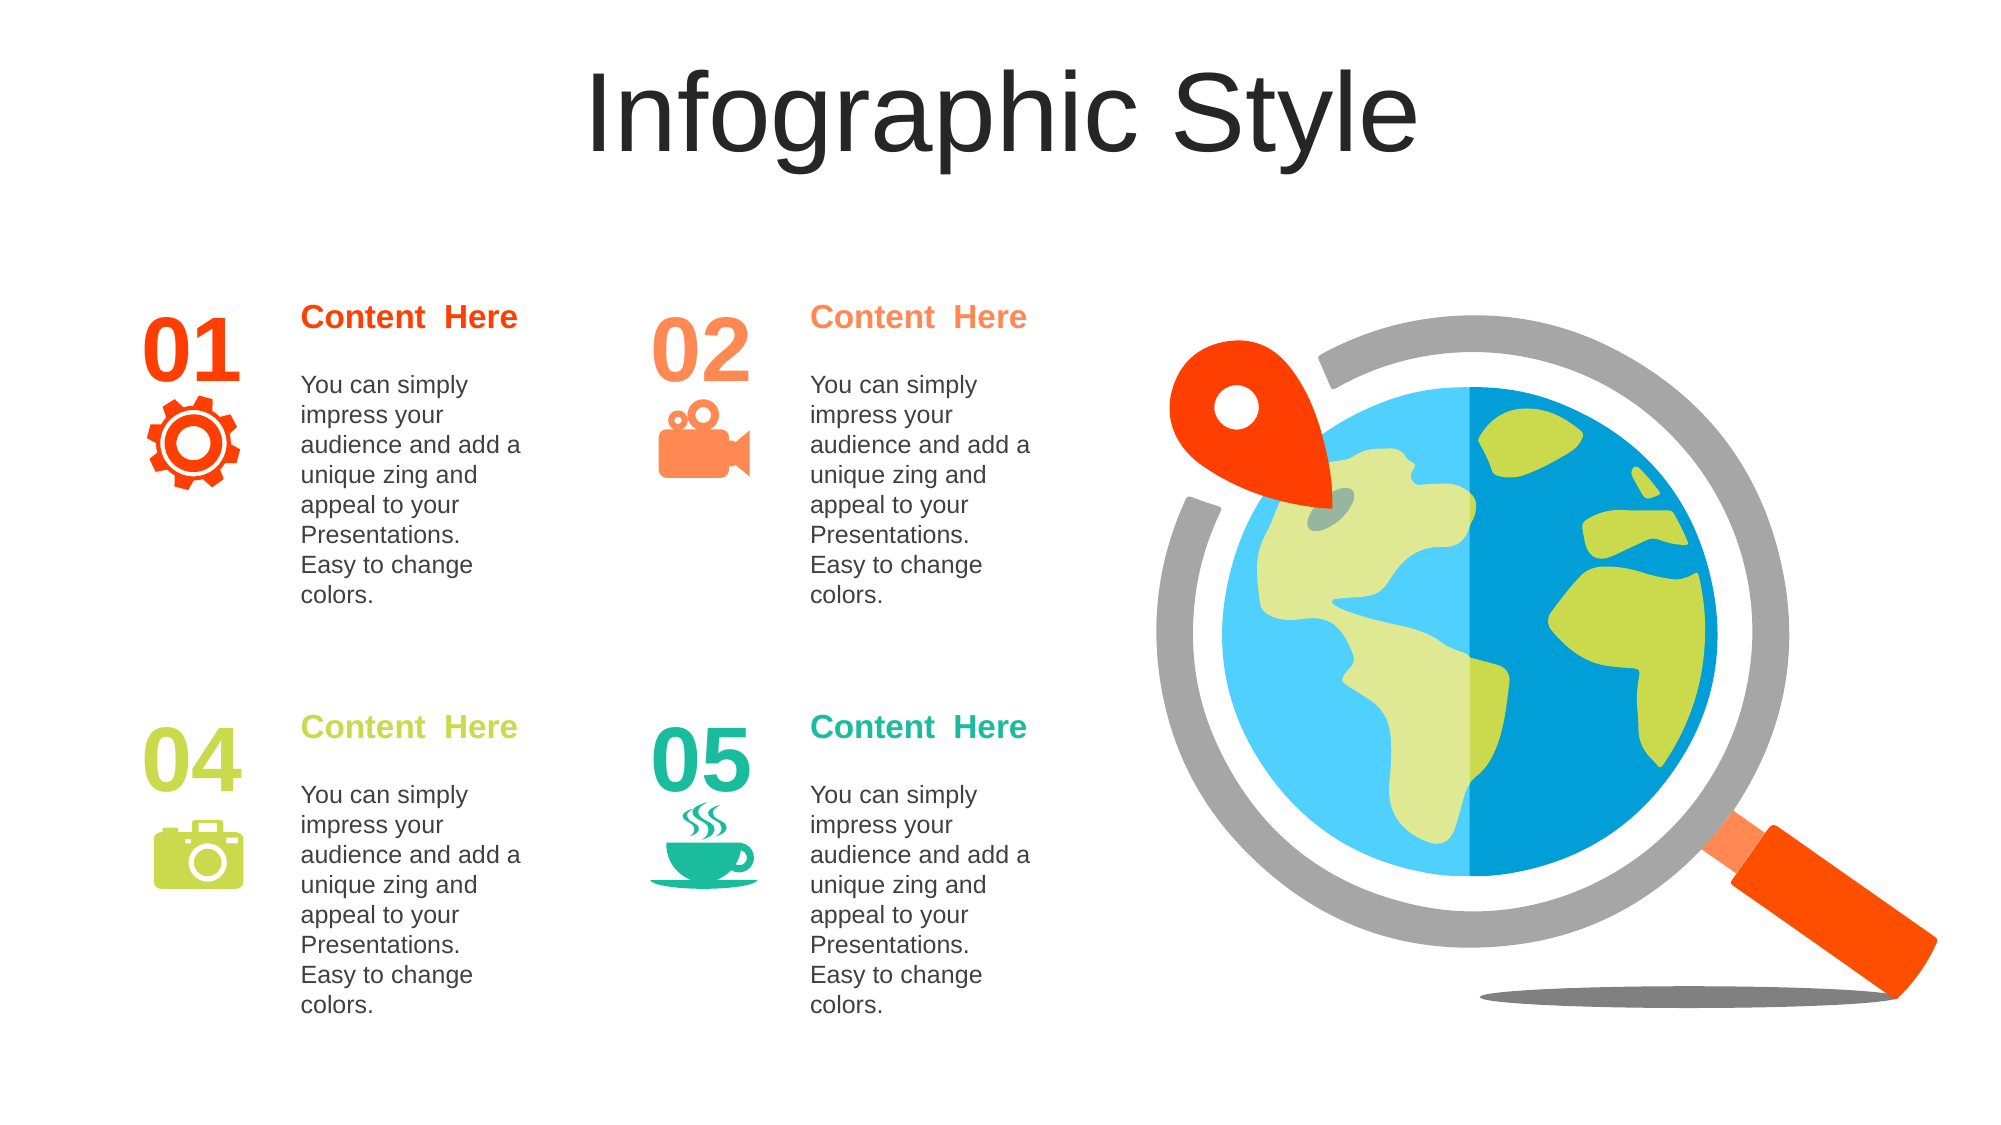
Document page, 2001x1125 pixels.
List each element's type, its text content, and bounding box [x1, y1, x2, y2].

list Infographic Style [53, 55, 1952, 175]
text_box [620, 282, 1062, 620]
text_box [111, 692, 553, 1030]
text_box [1156, 315, 1938, 1008]
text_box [111, 282, 553, 620]
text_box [621, 692, 1062, 1030]
